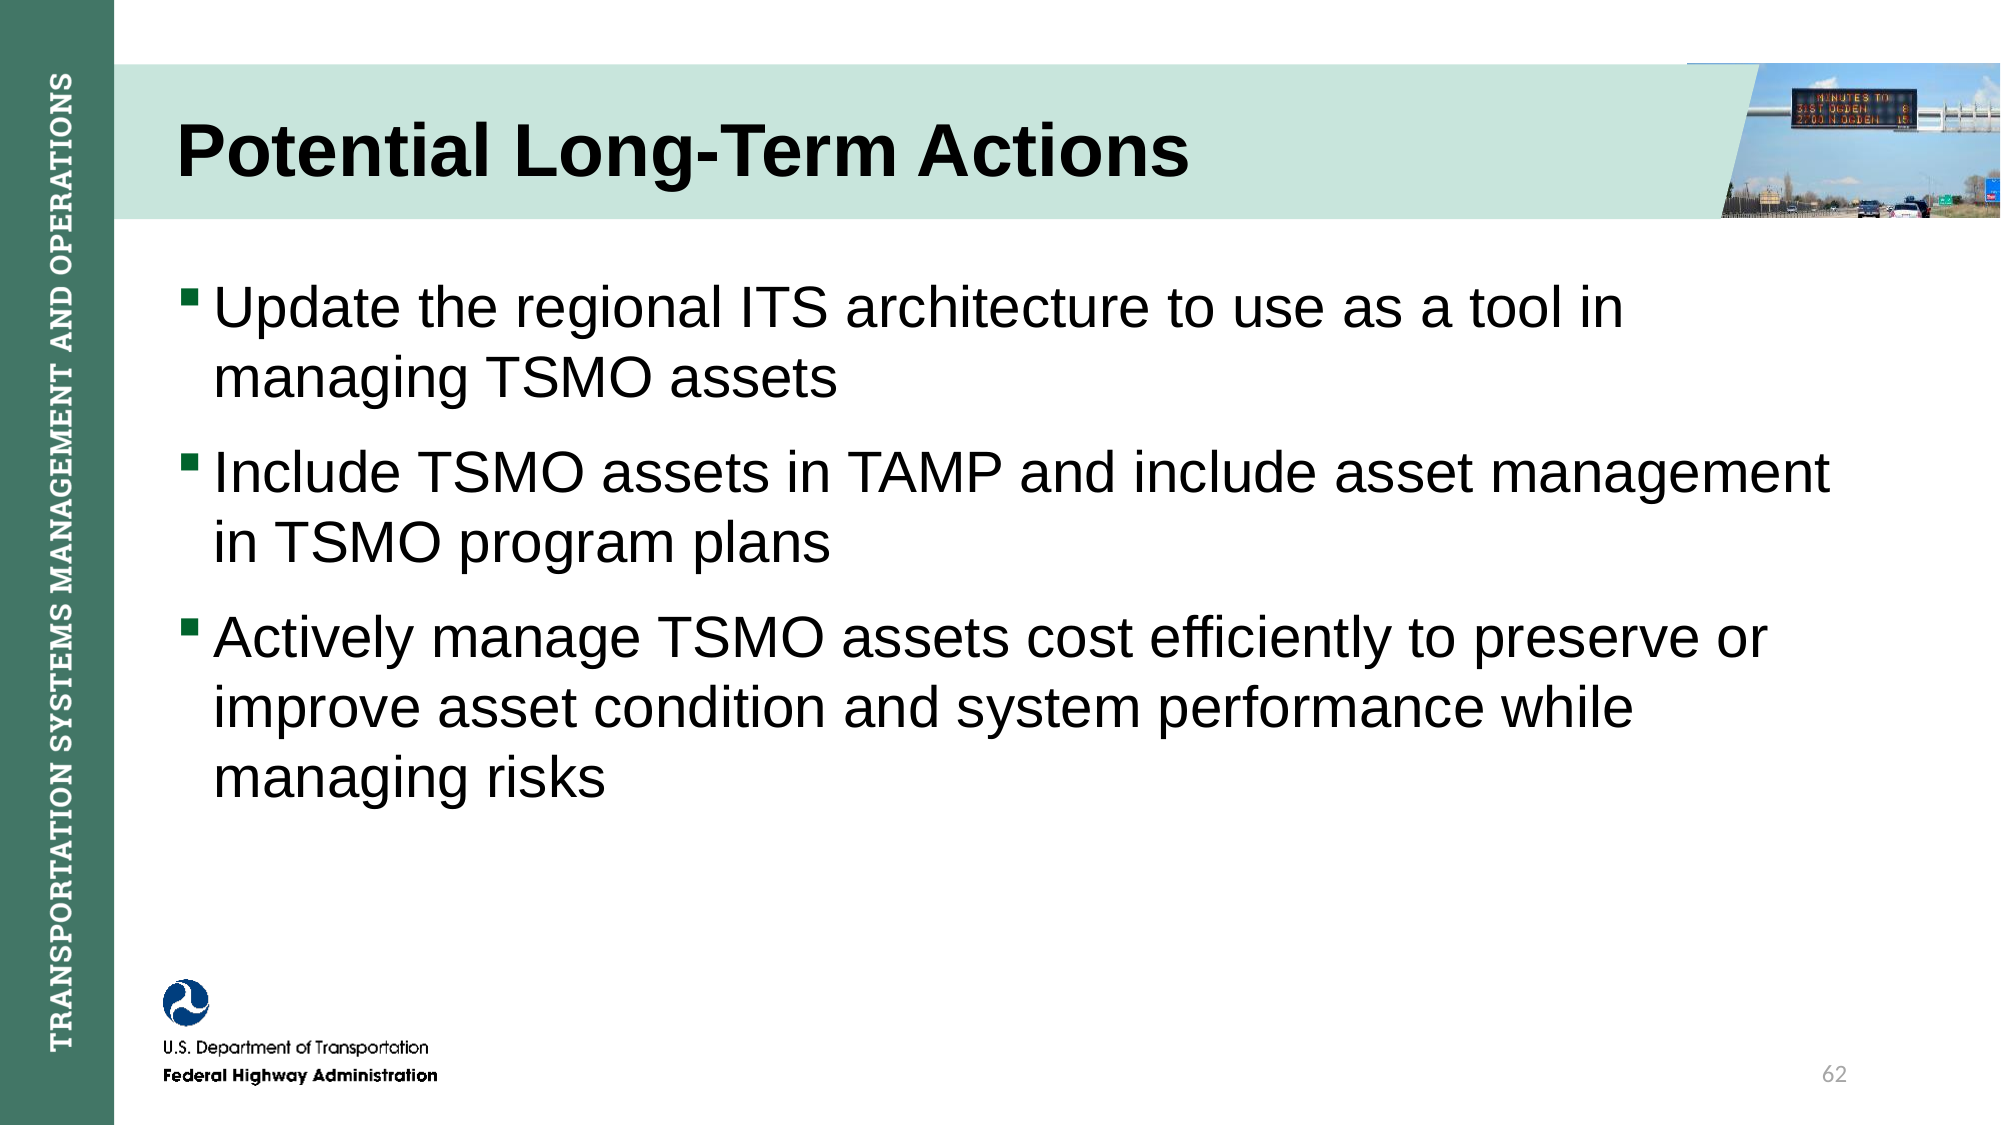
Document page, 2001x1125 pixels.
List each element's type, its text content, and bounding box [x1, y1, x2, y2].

list Update the regional ITS architecture to use as a tool in managing TSMO assets Include TSMO assets in TAMP and include asset management in TSMO program plans Actively manage TSMO assets cost efficiently to preserve or improve asset condition and system performance while managing risks [161, 261, 1863, 976]
picture [46, 64, 109, 1061]
slide_number 62 [1412, 1042, 1863, 1103]
picture [1687, 63, 2001, 218]
picture [161, 977, 439, 1088]
title Potential Long-Term Actions [161, 104, 1638, 188]
